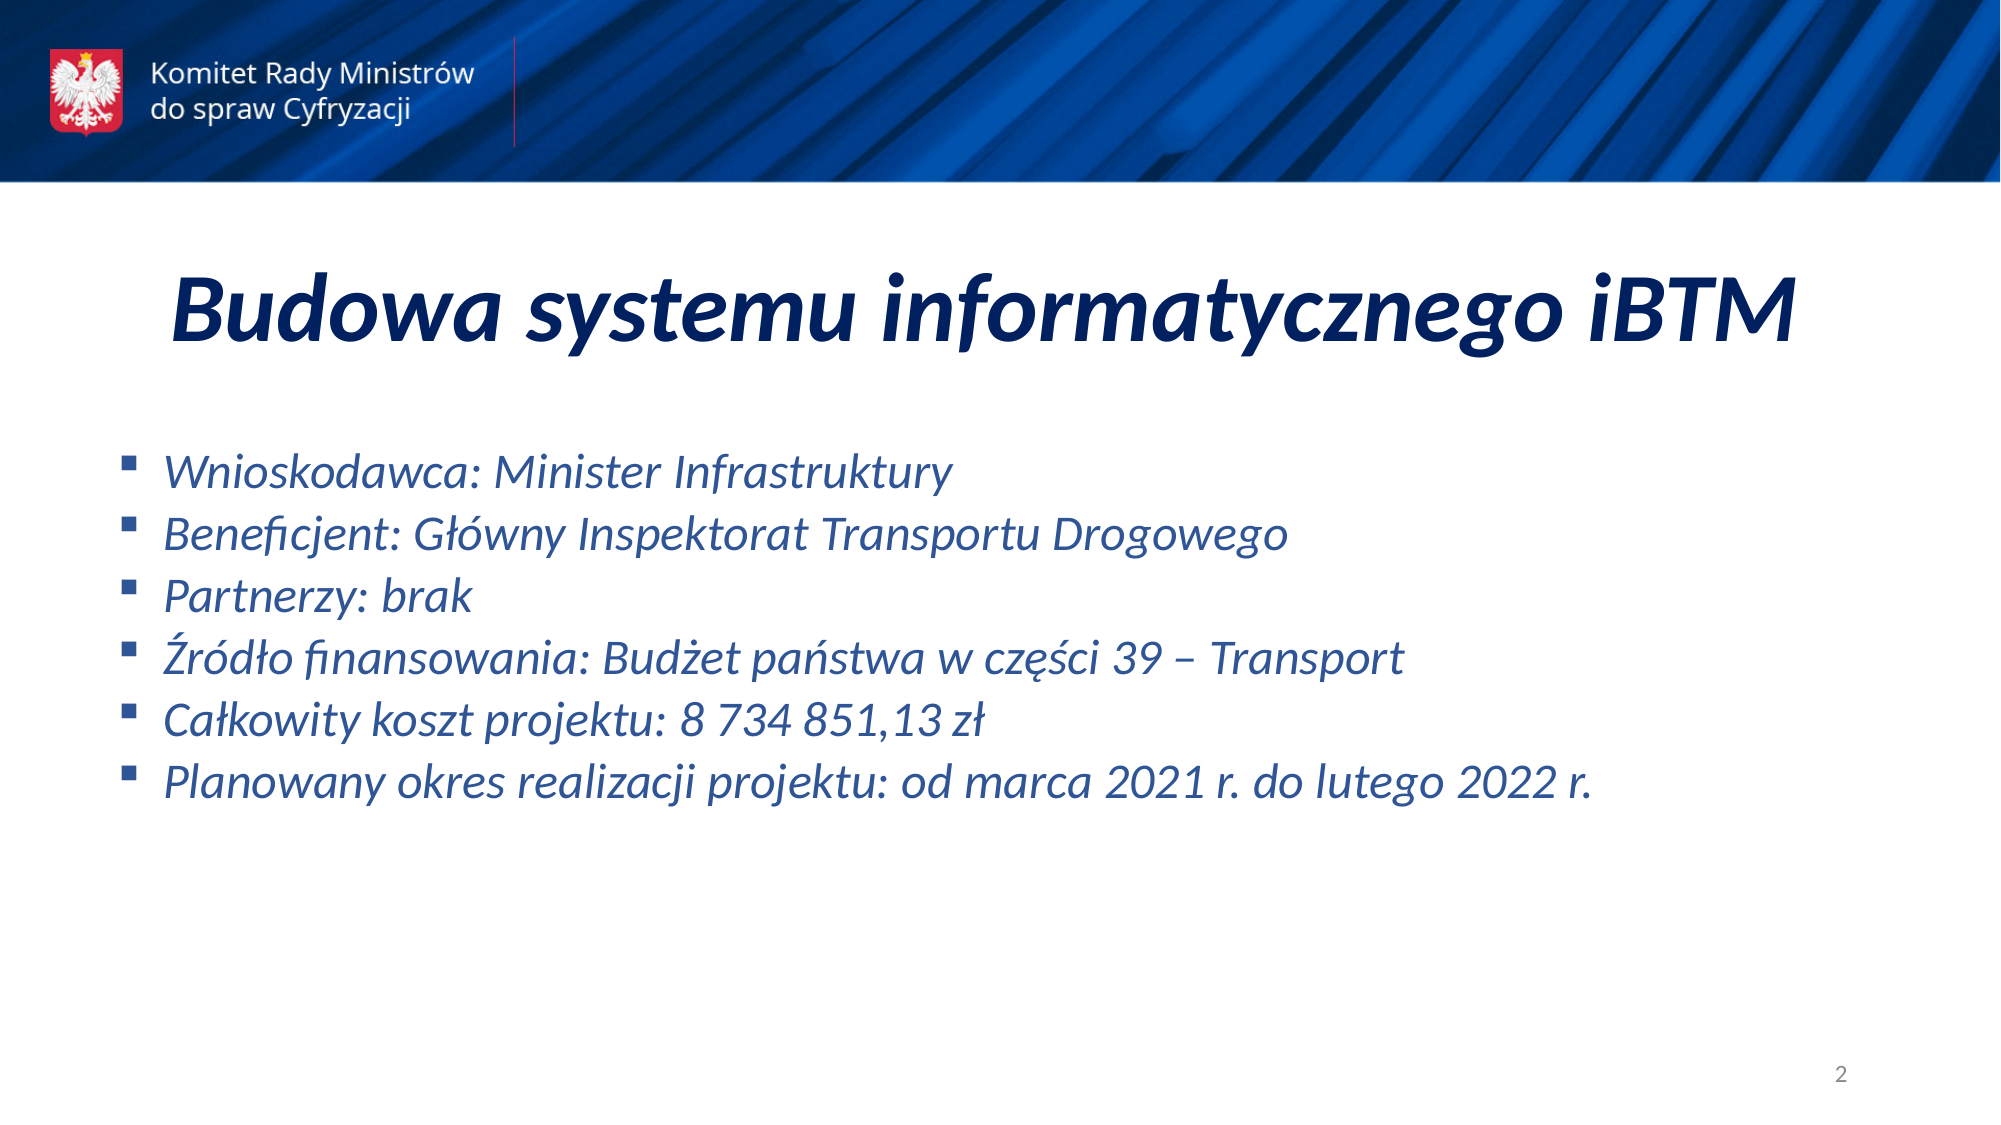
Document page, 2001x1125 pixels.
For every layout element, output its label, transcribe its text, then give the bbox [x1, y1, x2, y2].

slide_number 2 [1412, 1042, 1863, 1103]
text_box Budowa systemu informatycznego iBTM Wnioskodawca: Minister Infrastruktury Beneficjent: Główny Inspektorat Transportu Drogowego Partnerzy: brak Źródło finansowania: Budżet państwa w części 39 – Transport Całkowity koszt projektu: 8 734 851,13 zł Planowany okres realizacji projektu: od marca 2021 r. do lutego 2022 r. [102, 205, 1868, 992]
picture [0, 0, 2001, 1125]
